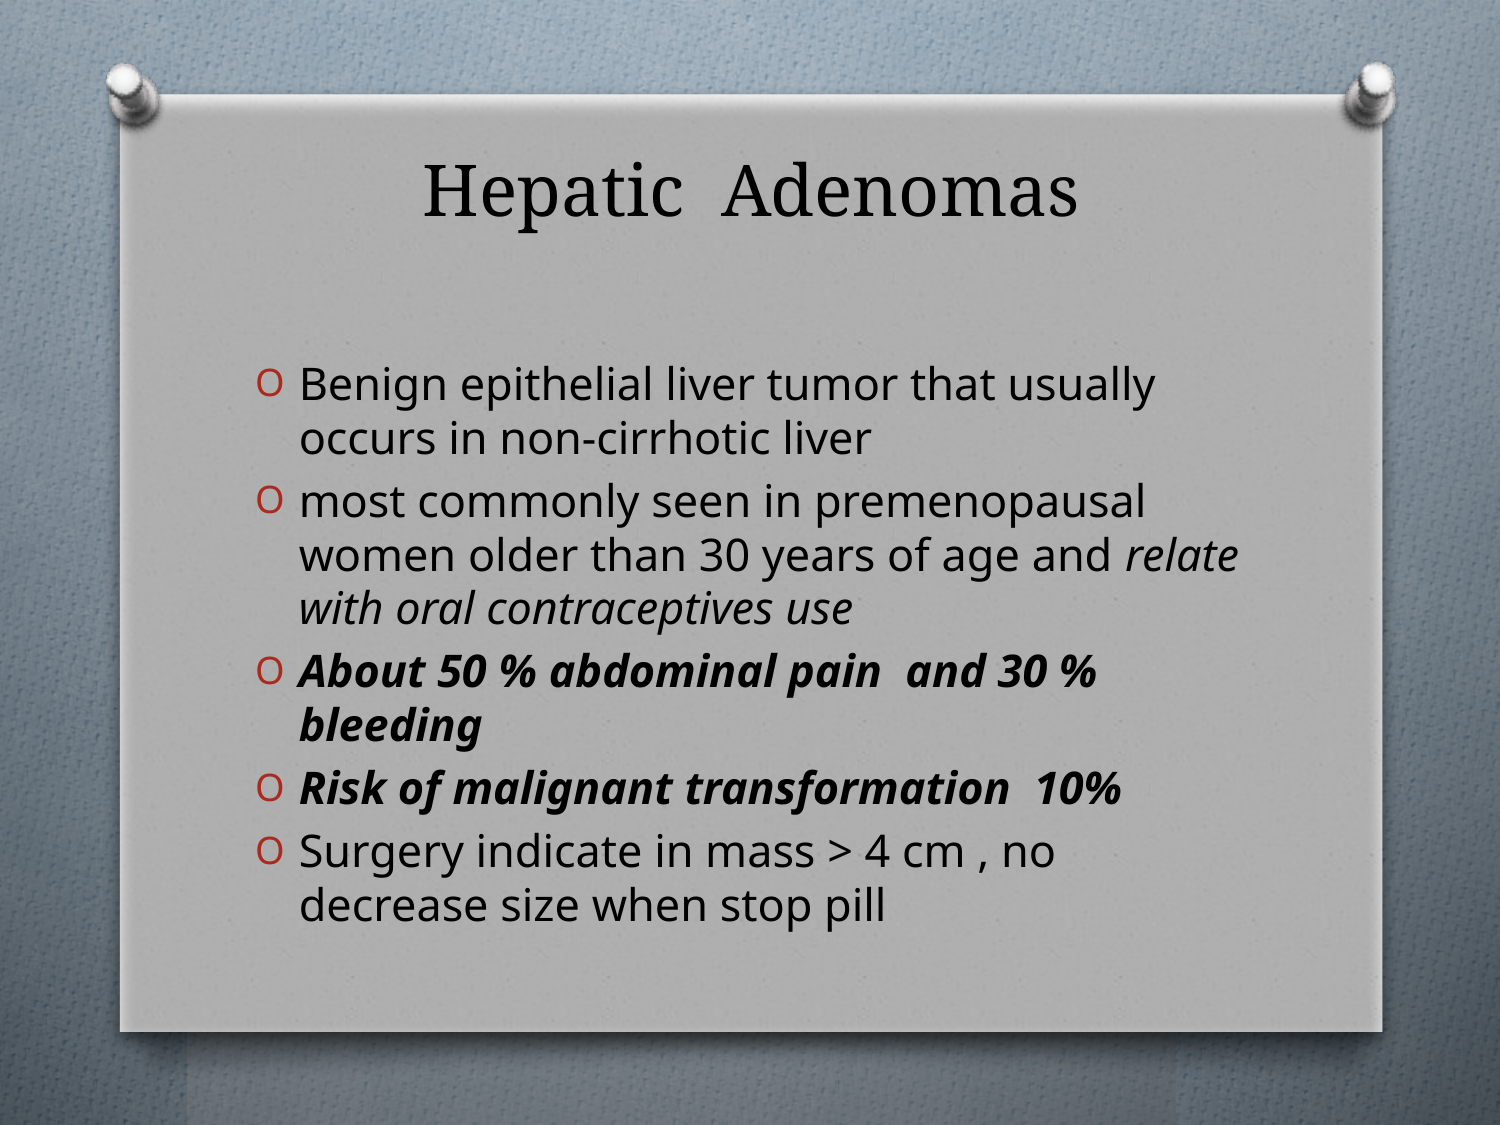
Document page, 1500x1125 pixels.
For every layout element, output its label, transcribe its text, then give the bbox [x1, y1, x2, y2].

list Benign epithelial liver tumor that usually occurs in non-cirrhotic liver most commonly seen in premenopausal women older than 30 years of age and relate with oral contraceptives use About 50 % abdominal pain and 30 % bleeding Risk of malignant transformation 10% Surgery indicate in mass > 4 cm , no decrease size when stop pill [240, 347, 1257, 939]
title Hepatic Adenomas [76, 137, 1427, 325]
picture [76, 30, 198, 137]
picture [1317, 36, 1439, 137]
